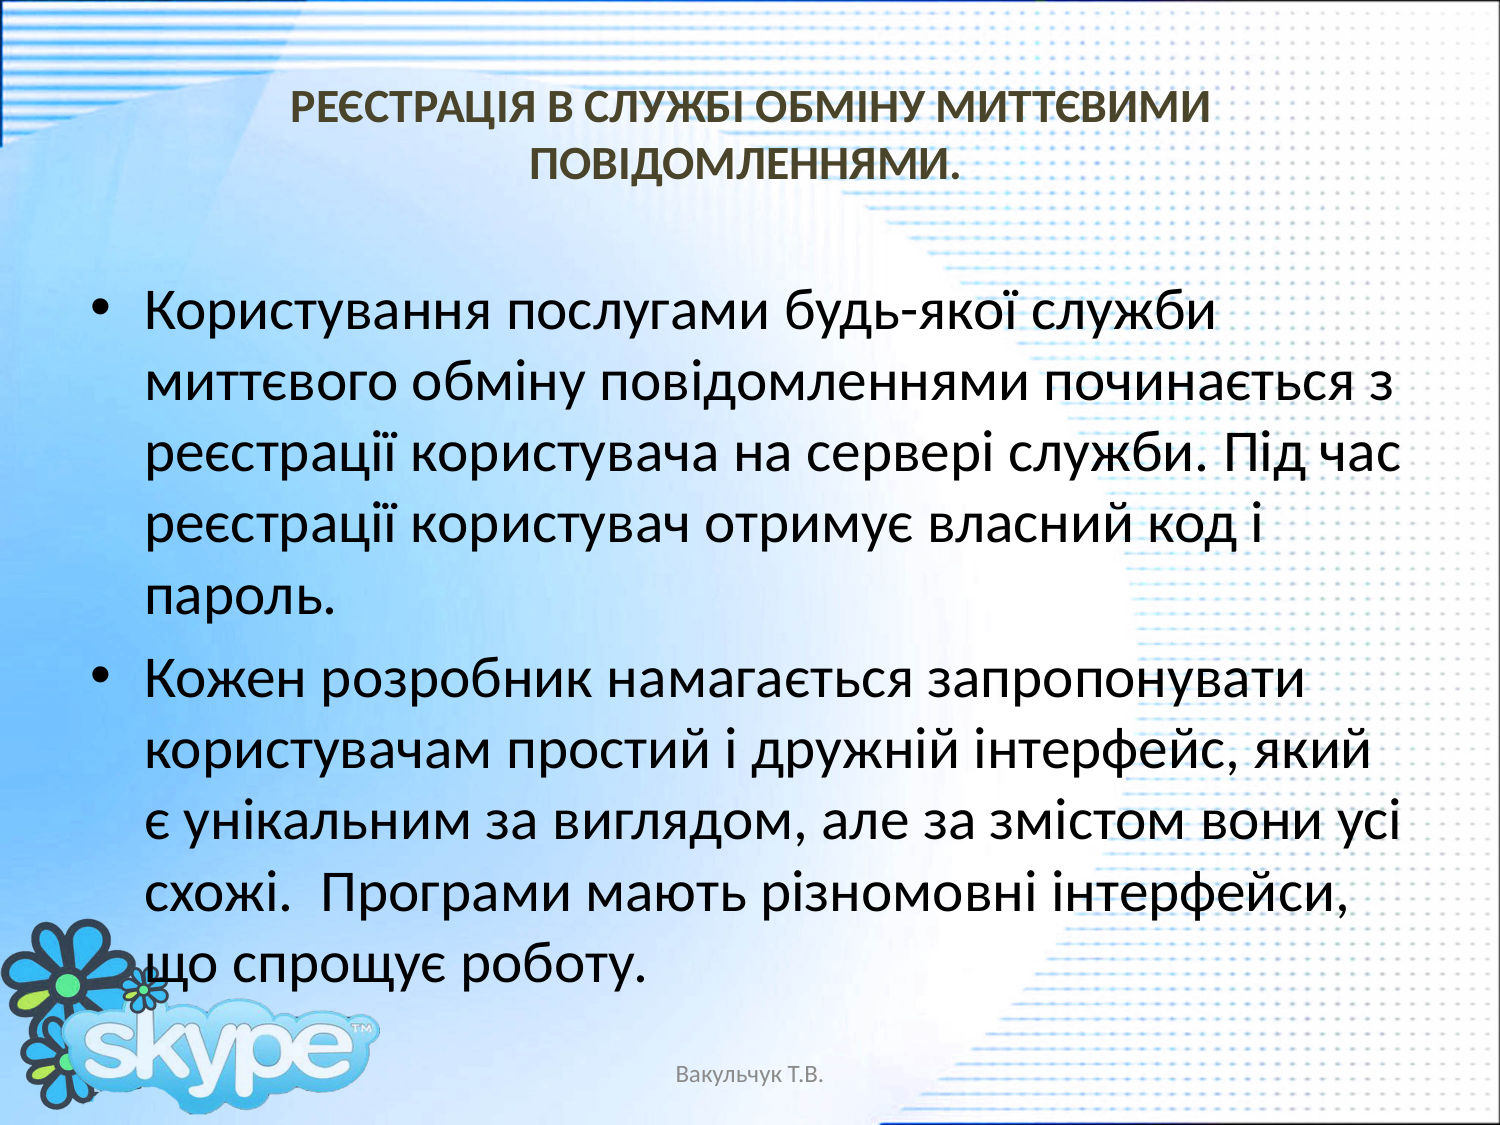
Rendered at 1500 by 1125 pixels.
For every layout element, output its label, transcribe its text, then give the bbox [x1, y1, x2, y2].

list Користування послугами будь-якої служби миттєвого обміну повідомленнями починається з реєстрації користувача на сервері служби. Під час реєстрації користувач отримує власний код і пароль. Кожен розробник намагається запропонувати користувачам простий і дружній інтерфейс, який є унікальним за виглядом, але за змістом вони усі схожі. Програми мають різномовні інтерфейси, що спрощує роботу. [75, 262, 1425, 1005]
title Реєстрація в службі обміну миттєвими повідомленнями. [76, 66, 1427, 254]
footer Вакульчук Т.В. [512, 1042, 988, 1103]
picture [0, 0, 1500, 1125]
